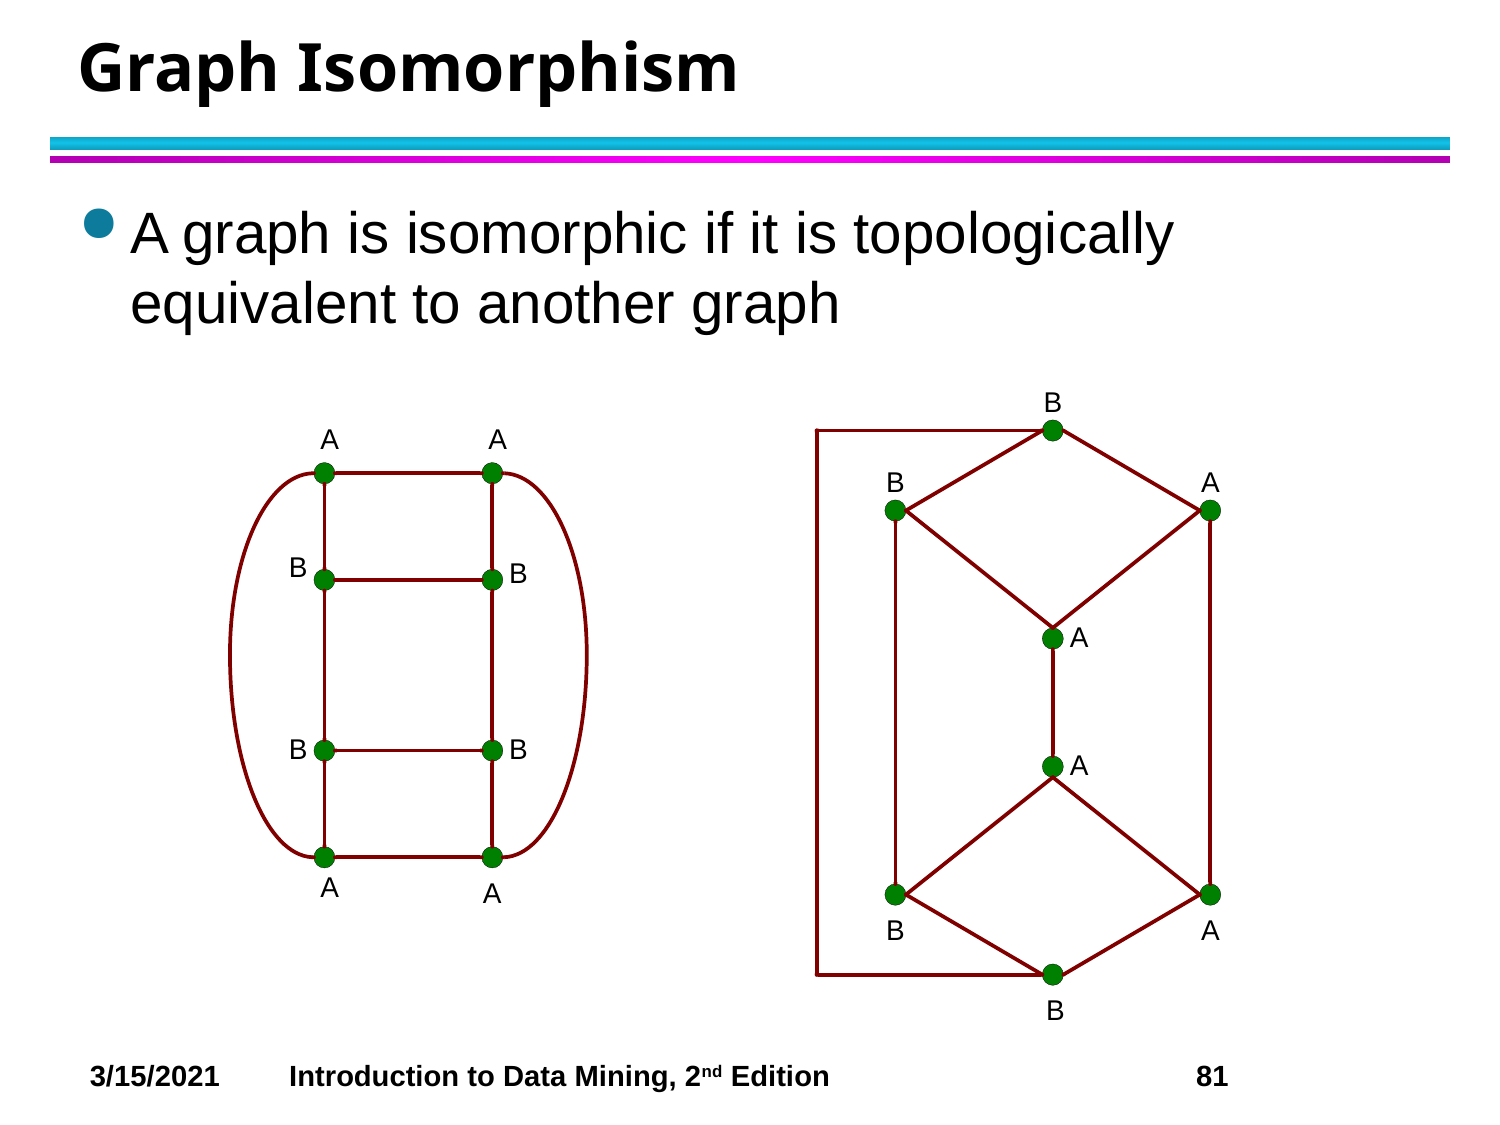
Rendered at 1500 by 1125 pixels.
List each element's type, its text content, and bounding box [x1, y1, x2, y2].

list A graph is isomorphic if it is topologically equivalent to another graph [67, 187, 1432, 1038]
title Graph Isomorphism [62, 24, 1421, 113]
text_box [224, 374, 1330, 1042]
